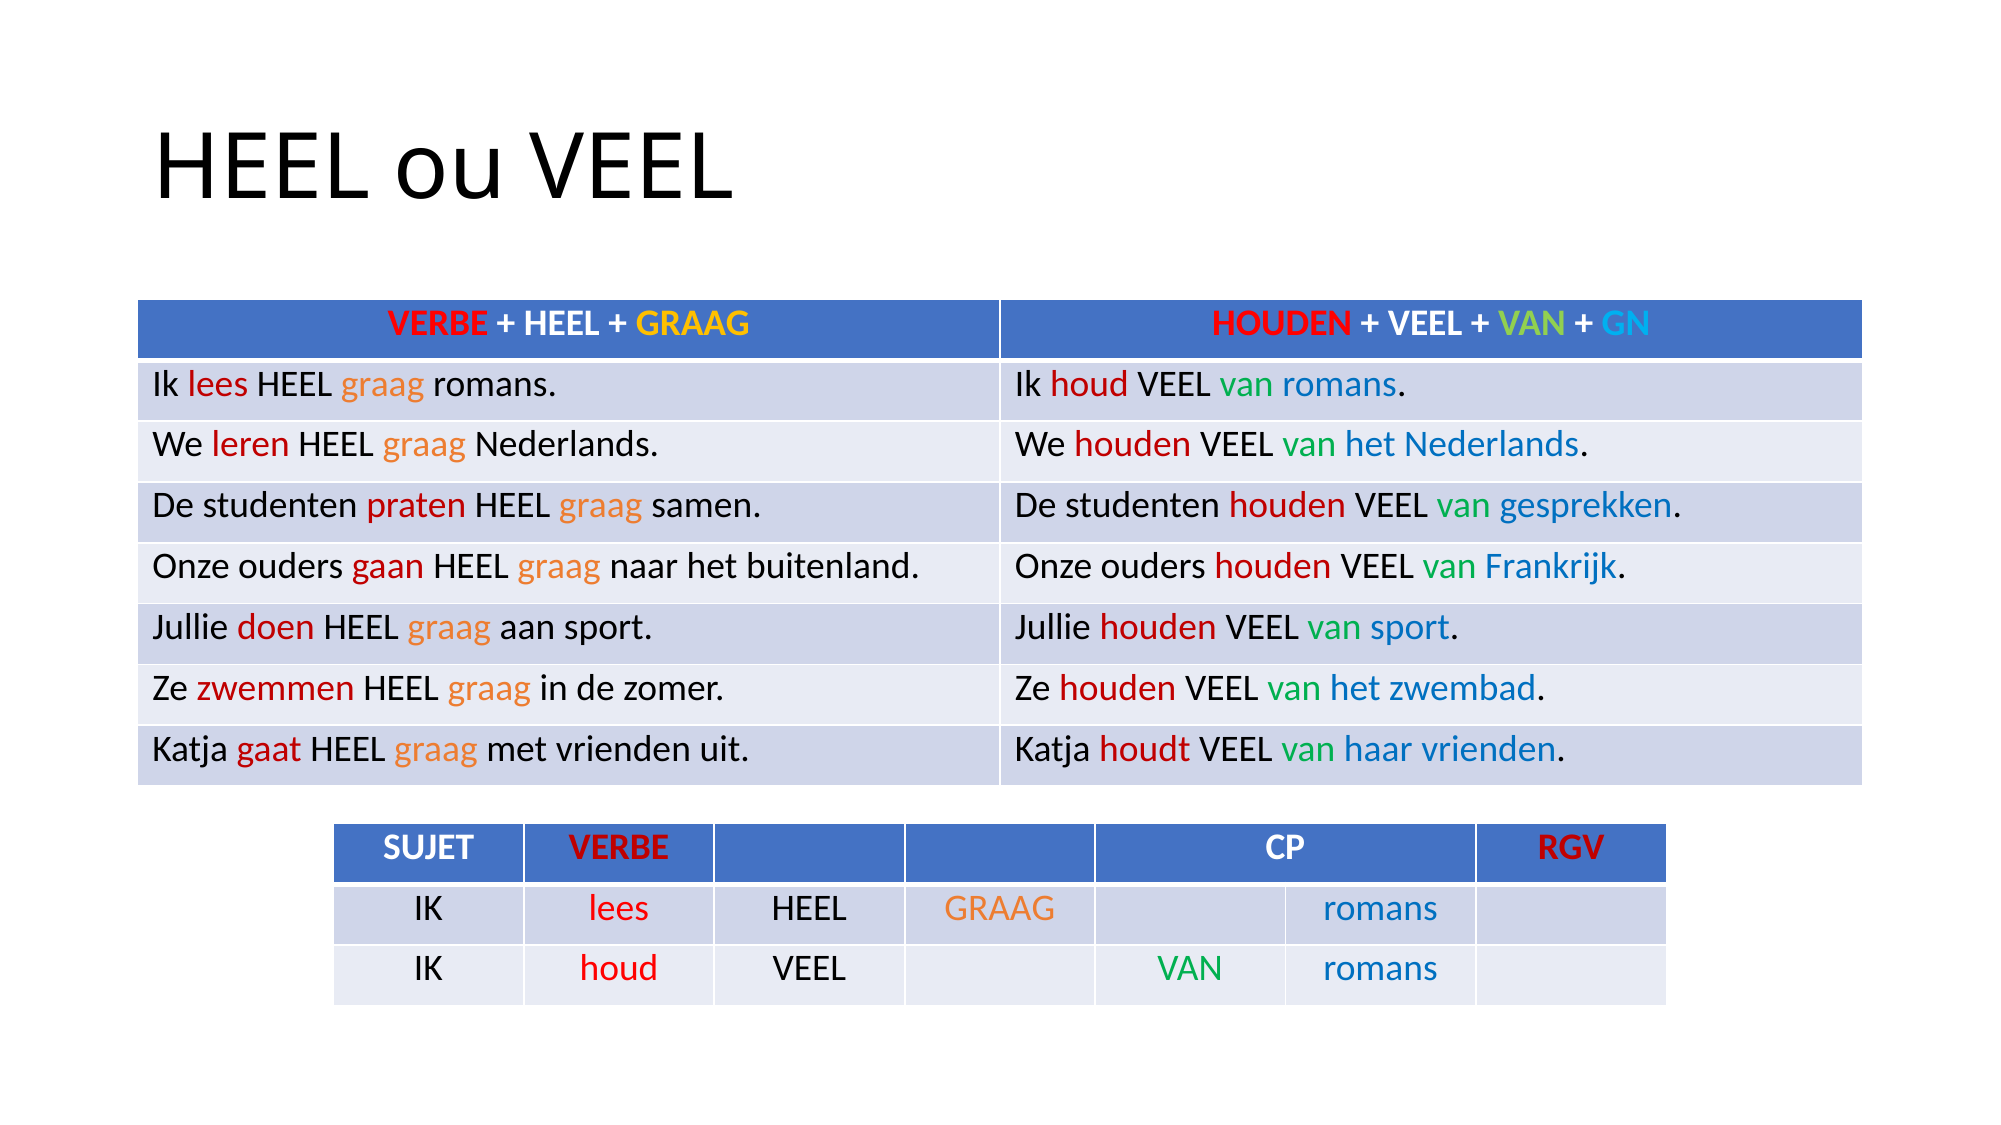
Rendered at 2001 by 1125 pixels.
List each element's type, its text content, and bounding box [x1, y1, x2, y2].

table_header RGV [1477, 824, 1666, 882]
table_cell romans [1286, 946, 1475, 1005]
title HEEL ou VEEL [137, 59, 1863, 278]
table_cell VAN [1096, 946, 1285, 1005]
table_header [906, 824, 1094, 882]
table_cell [1477, 946, 1666, 1005]
table_cell We houden VEEL van het Nederlands. [1001, 422, 1862, 481]
table_cell HEEL [715, 887, 904, 944]
table_header SUJET [334, 824, 523, 882]
table_cell IK [334, 946, 523, 1005]
table_cell Jullie doen HEEL graag aan sport. [138, 604, 999, 664]
table_cell Ze zwemmen HEEL graag in de zomer. [138, 665, 999, 724]
table_cell Jullie houden VEEL van sport. [1001, 604, 1862, 664]
table_cell Ze houden VEEL van het zwembad. [1001, 665, 1862, 724]
table_cell Ik lees HEEL graag romans. [138, 363, 999, 420]
table_cell IK [334, 887, 523, 944]
table_cell romans [1286, 887, 1475, 944]
table_header VERBE [525, 824, 713, 882]
table_cell [1096, 887, 1285, 944]
table_header [715, 824, 904, 882]
table_cell [1477, 887, 1666, 944]
table_header VERBE + HEEL + GRAAG [138, 300, 999, 358]
table_cell Onze ouders gaan HEEL graag naar het buitenland. [138, 544, 999, 603]
table_cell houd [525, 946, 713, 1005]
table_cell lees [525, 887, 713, 944]
table_cell Onze ouders houden VEEL van Frankrijk. [1001, 544, 1862, 603]
table_cell Ik houd VEEL van romans. [1001, 363, 1862, 420]
table_header HOUDEN + VEEL + VAN + GN [1001, 300, 1862, 358]
table_cell [906, 946, 1094, 1005]
table_cell De studenten praten HEEL graag samen. [138, 483, 999, 542]
table_cell We leren HEEL graag Nederlands. [138, 422, 999, 481]
table_cell De studenten houden VEEL van gesprekken. [1001, 483, 1862, 542]
table_cell Katja gaat HEEL graag met vrienden uit. [138, 726, 999, 785]
table_header CP [1096, 824, 1475, 882]
table_cell Katja houdt VEEL van haar vrienden. [1001, 726, 1862, 785]
table_cell VEEL [715, 946, 904, 1005]
table_cell GRAAG [906, 887, 1094, 944]
